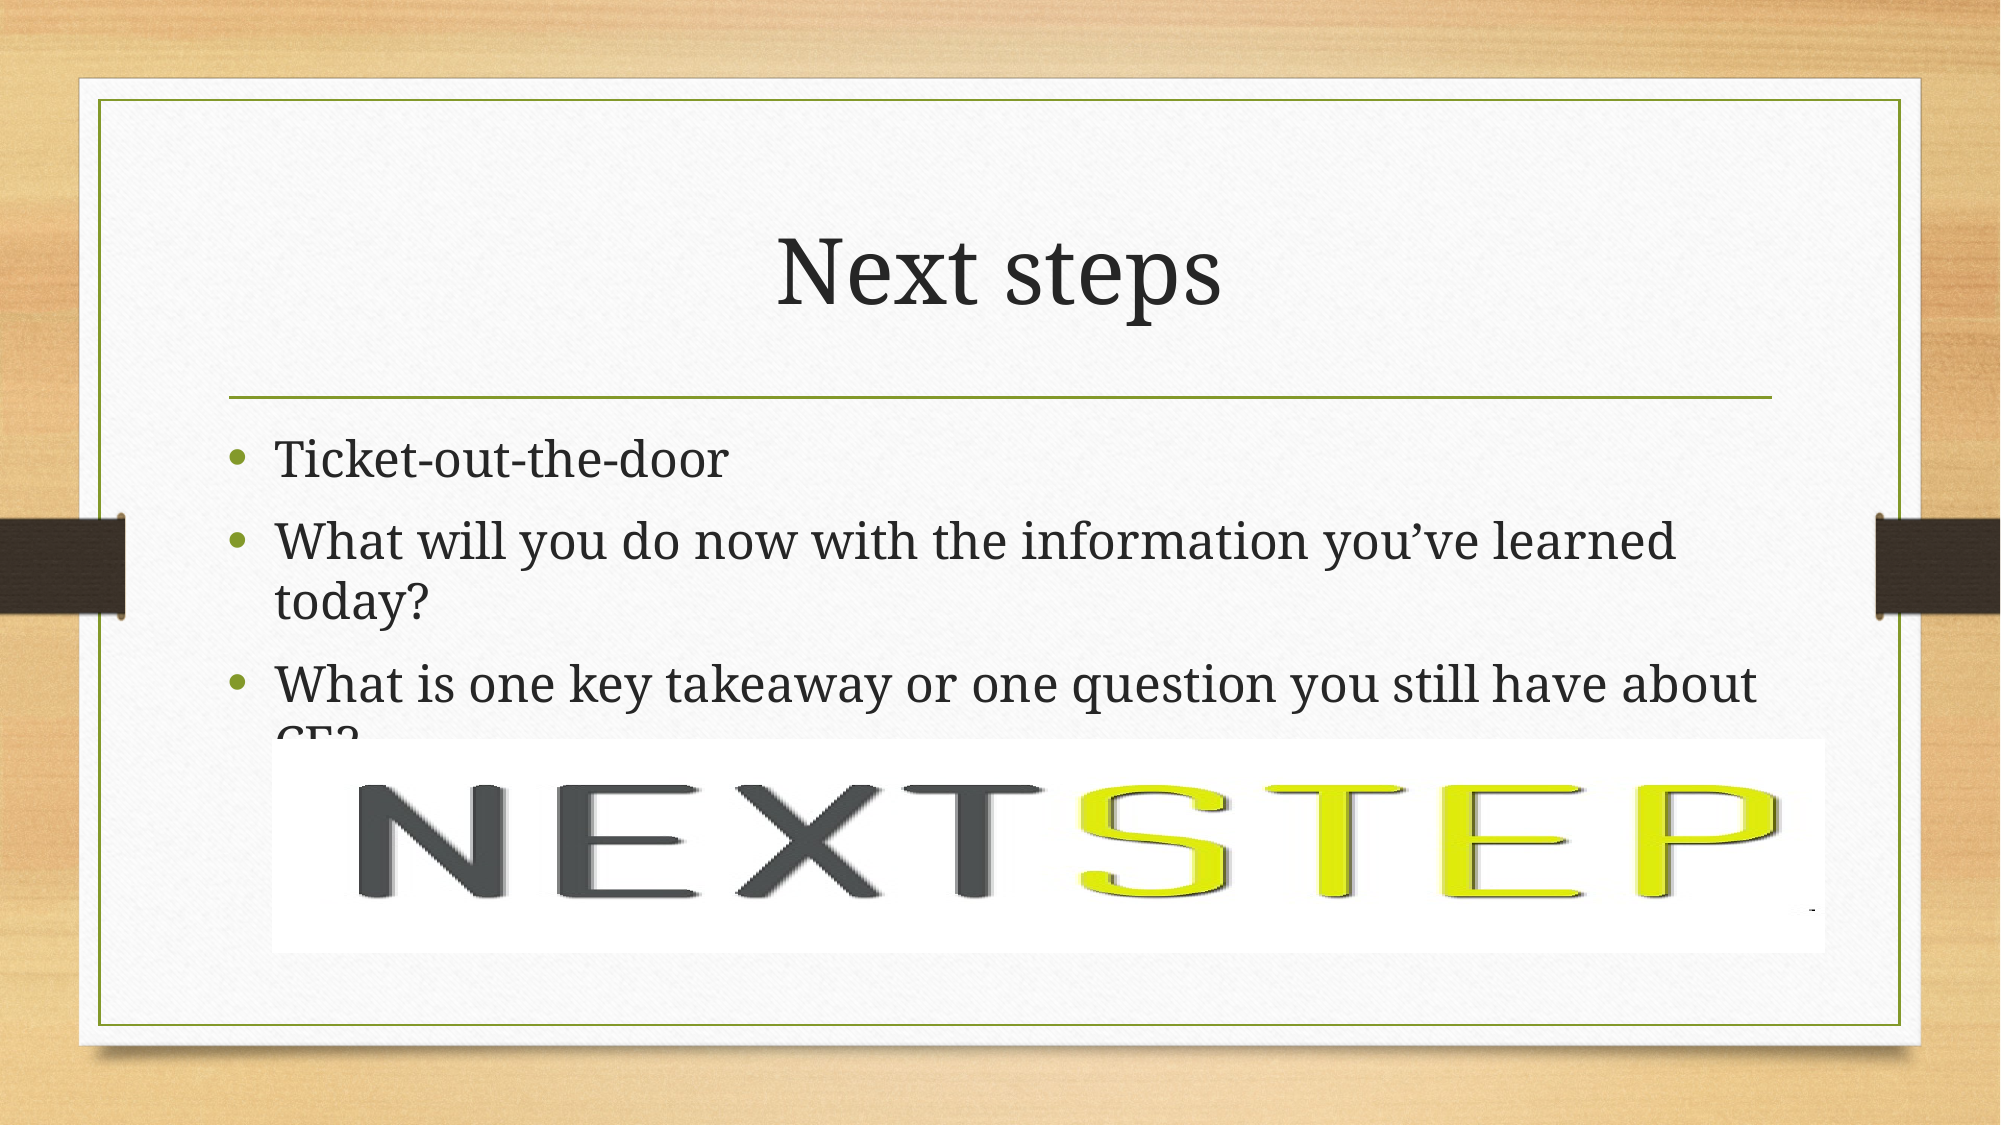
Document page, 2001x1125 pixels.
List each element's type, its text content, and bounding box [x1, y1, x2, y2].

picture [0, 0, 2001, 1125]
list Ticket-out-the-door What will you do now with the information you’ve learned today? What is one key takeaway or one question you still have about CE? [212, 419, 1788, 964]
title Next steps [212, 161, 1788, 375]
